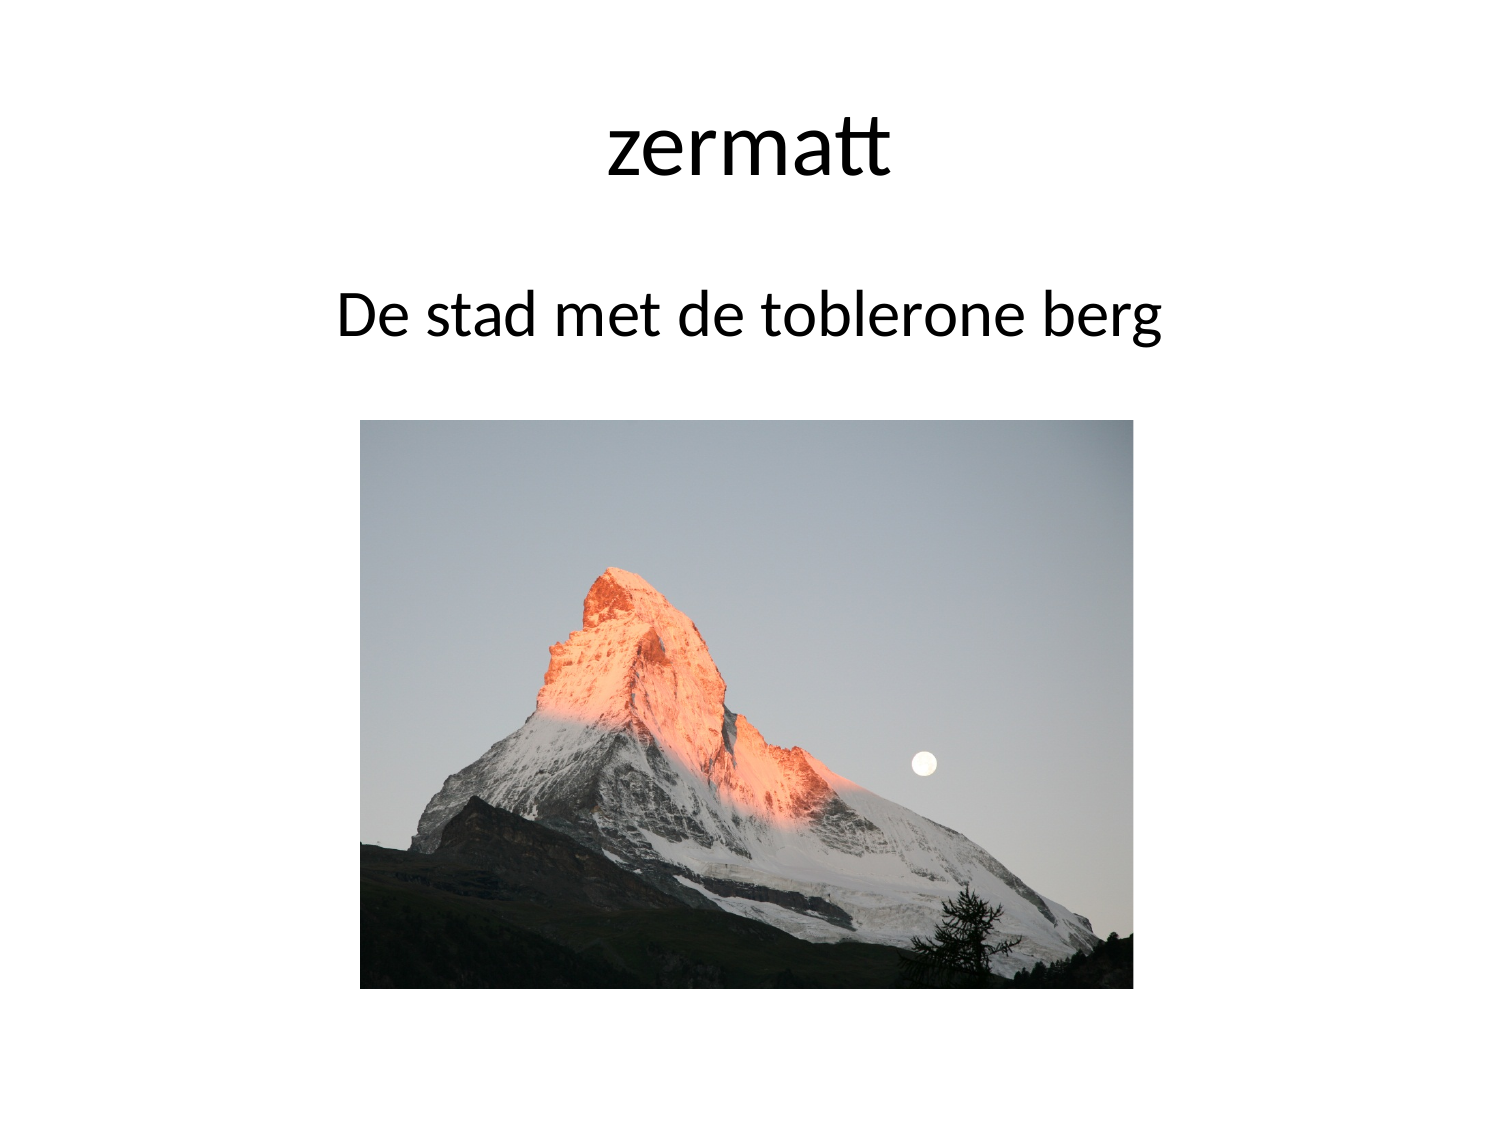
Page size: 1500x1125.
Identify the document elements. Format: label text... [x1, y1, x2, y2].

list De stad met de toblerone berg [75, 262, 1425, 1005]
title zermatt [75, 45, 1425, 233]
picture [359, 420, 1134, 989]
